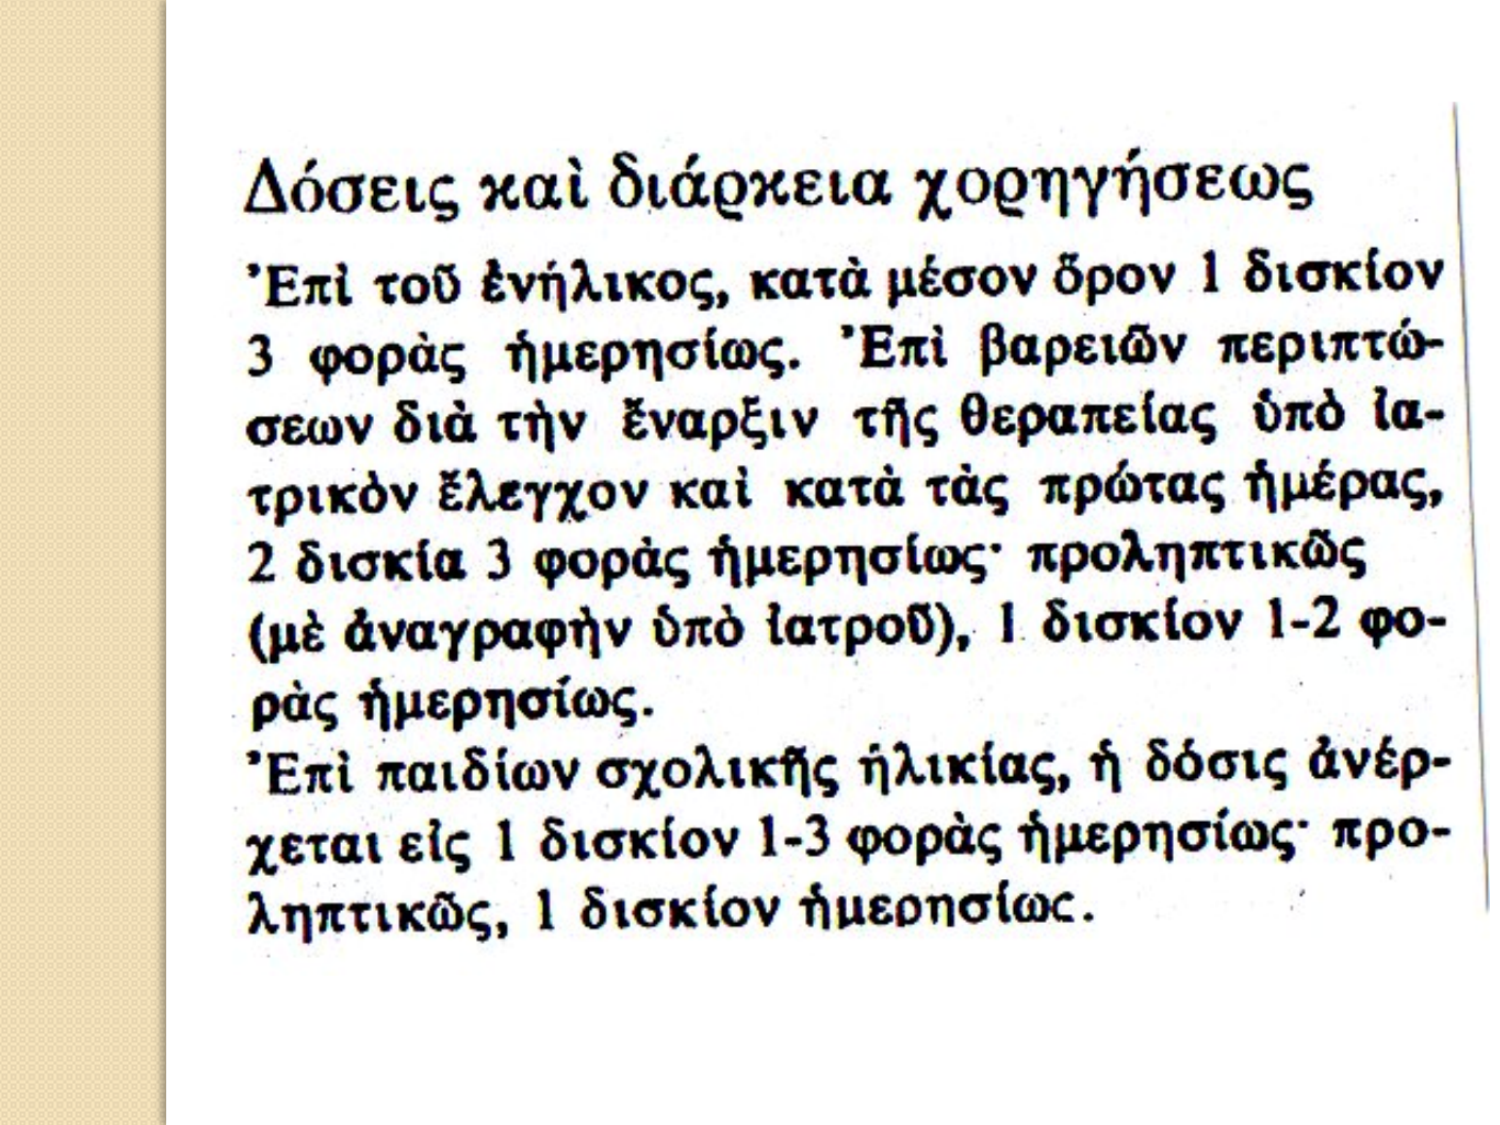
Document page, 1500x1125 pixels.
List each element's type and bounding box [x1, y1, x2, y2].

picture [196, 0, 1489, 1125]
